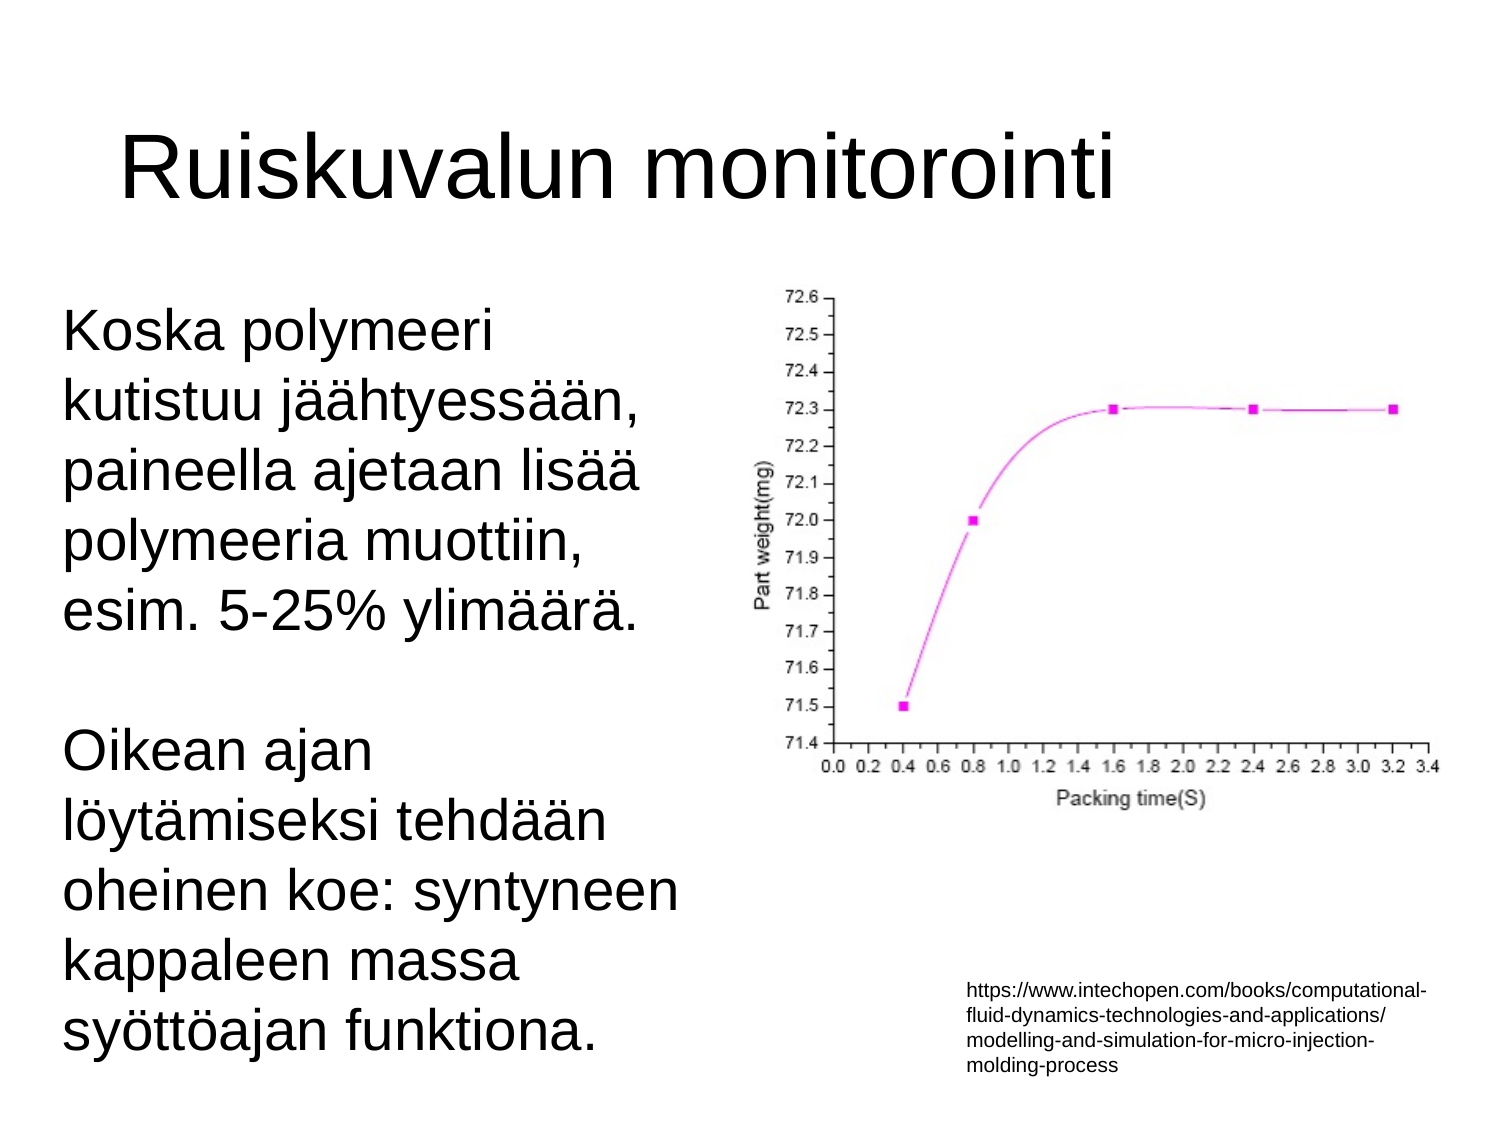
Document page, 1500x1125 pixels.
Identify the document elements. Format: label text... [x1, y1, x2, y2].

text_box Koska polymeeri kutistuu jäähtyessään, paineella ajetaan lisää polymeeria muottiin, esim. 5-25% ylimäärä. Oikean ajan löytämiseksi tehdään oheinen koe: syntyneen kappaleen massa syöttöajan funktiona. [48, 284, 701, 1070]
title Ruiskuvalun monitorointi [103, 59, 1397, 278]
text_box https://www.intechopen.com/books/computational-fluid-dynamics-technologies-and-applications/modelling-and-simulation-for-micro-injection-molding-process [951, 969, 1443, 1084]
picture [749, 284, 1447, 815]
